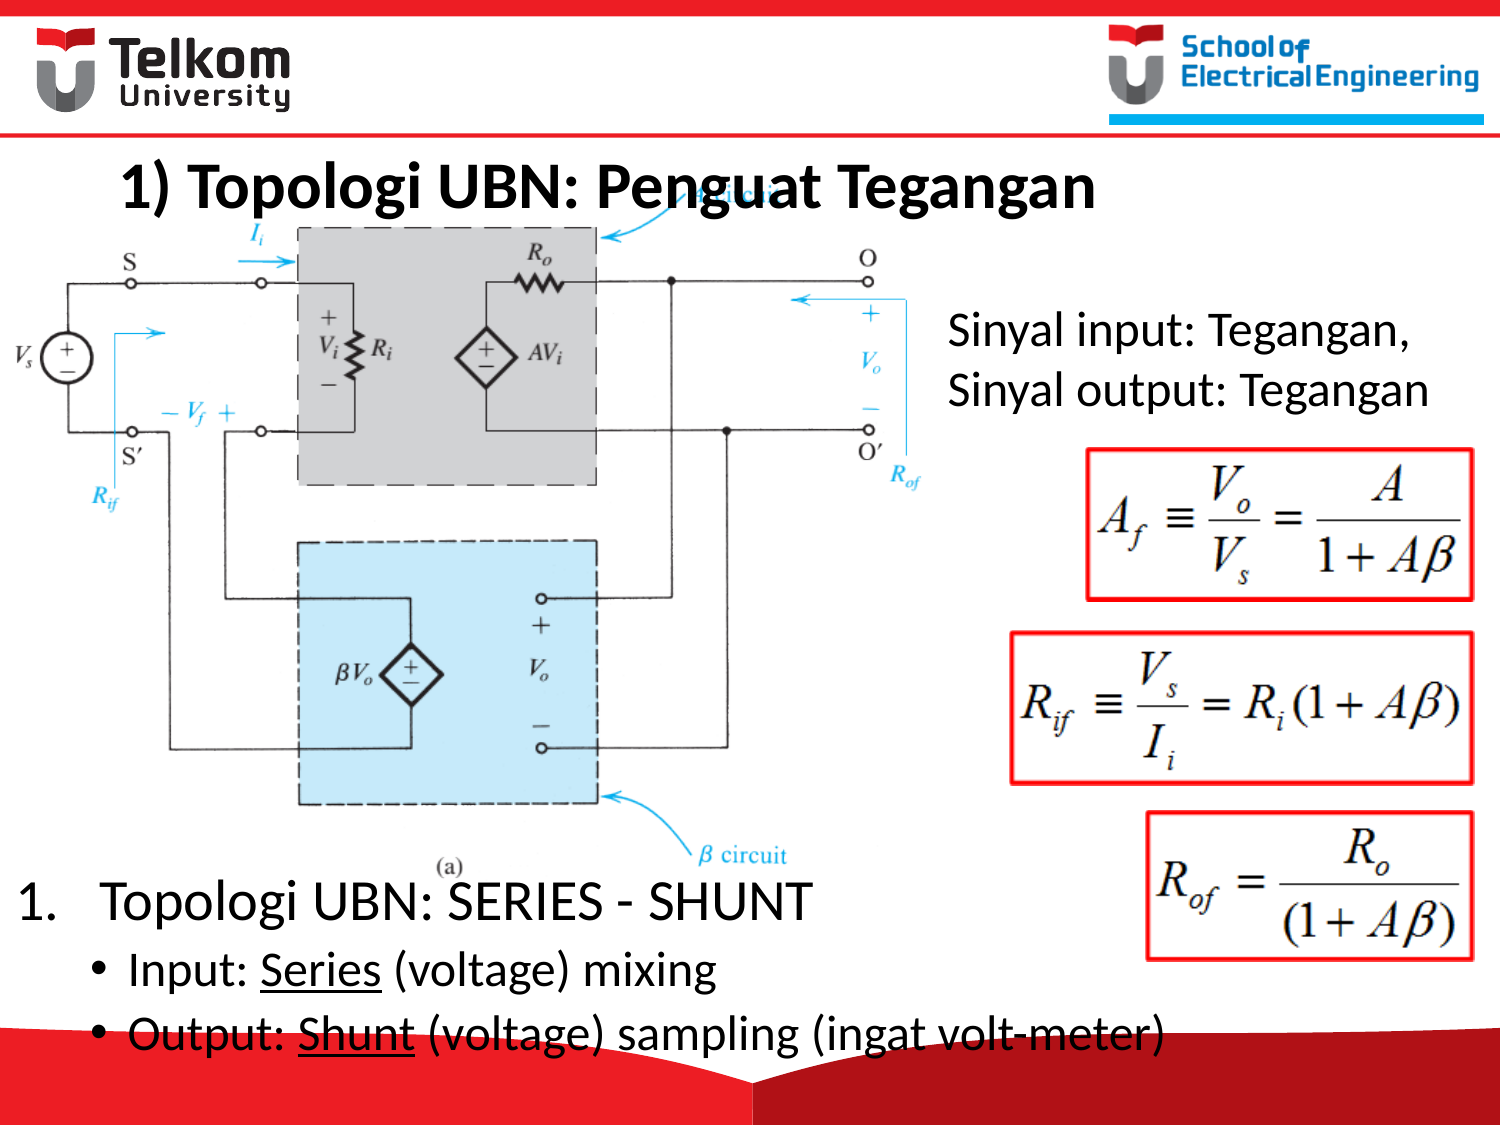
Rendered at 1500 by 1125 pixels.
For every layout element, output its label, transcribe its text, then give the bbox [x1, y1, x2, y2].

picture [0, 177, 933, 887]
picture [1145, 810, 1475, 962]
picture [1009, 630, 1475, 786]
picture [1100, 24, 1484, 125]
title 1) Topologi UBN: Penguat Tegangan [102, 148, 1398, 225]
text_box Sinyal input: Tegangan, Sinyal output: Tegangan [933, 288, 1500, 424]
picture [1085, 447, 1475, 602]
list Topologi UBN: SERIES - SHUNT Input: Series (voltage) mixing Output: Shunt (voltage) sampling (ingat volt-meter) [0, 862, 1413, 1125]
